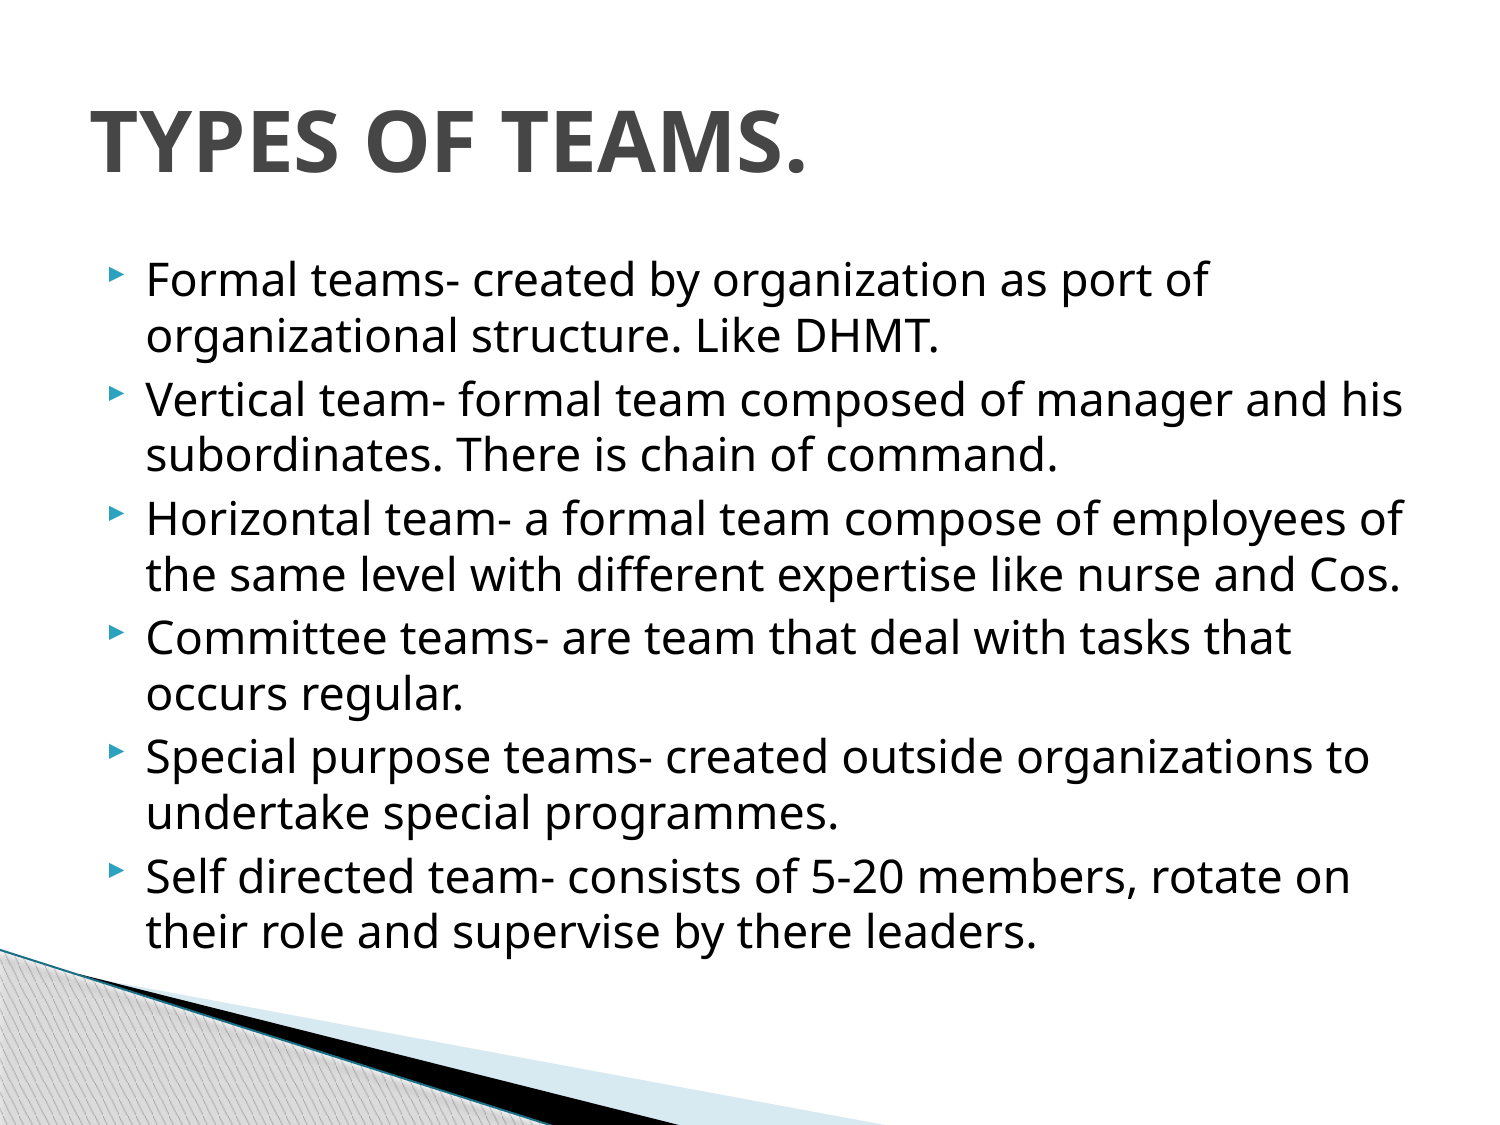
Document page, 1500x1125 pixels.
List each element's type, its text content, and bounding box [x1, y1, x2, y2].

title TYPES OF TEAMS. [75, 45, 1425, 233]
list Formal teams- created by organization as port of organizational structure. Like DHMT. Vertical team- formal team composed of manager and his subordinates. There is chain of command. Horizontal team- a formal team compose of employees of the same level with different expertise like nurse and Cos. Committee teams- are team that deal with tasks that occurs regular. Special purpose teams- created outside organizations to undertake special programmes. Self directed team- consists of 5-20 members, rotate on their role and supervise by there leaders. [75, 243, 1425, 986]
